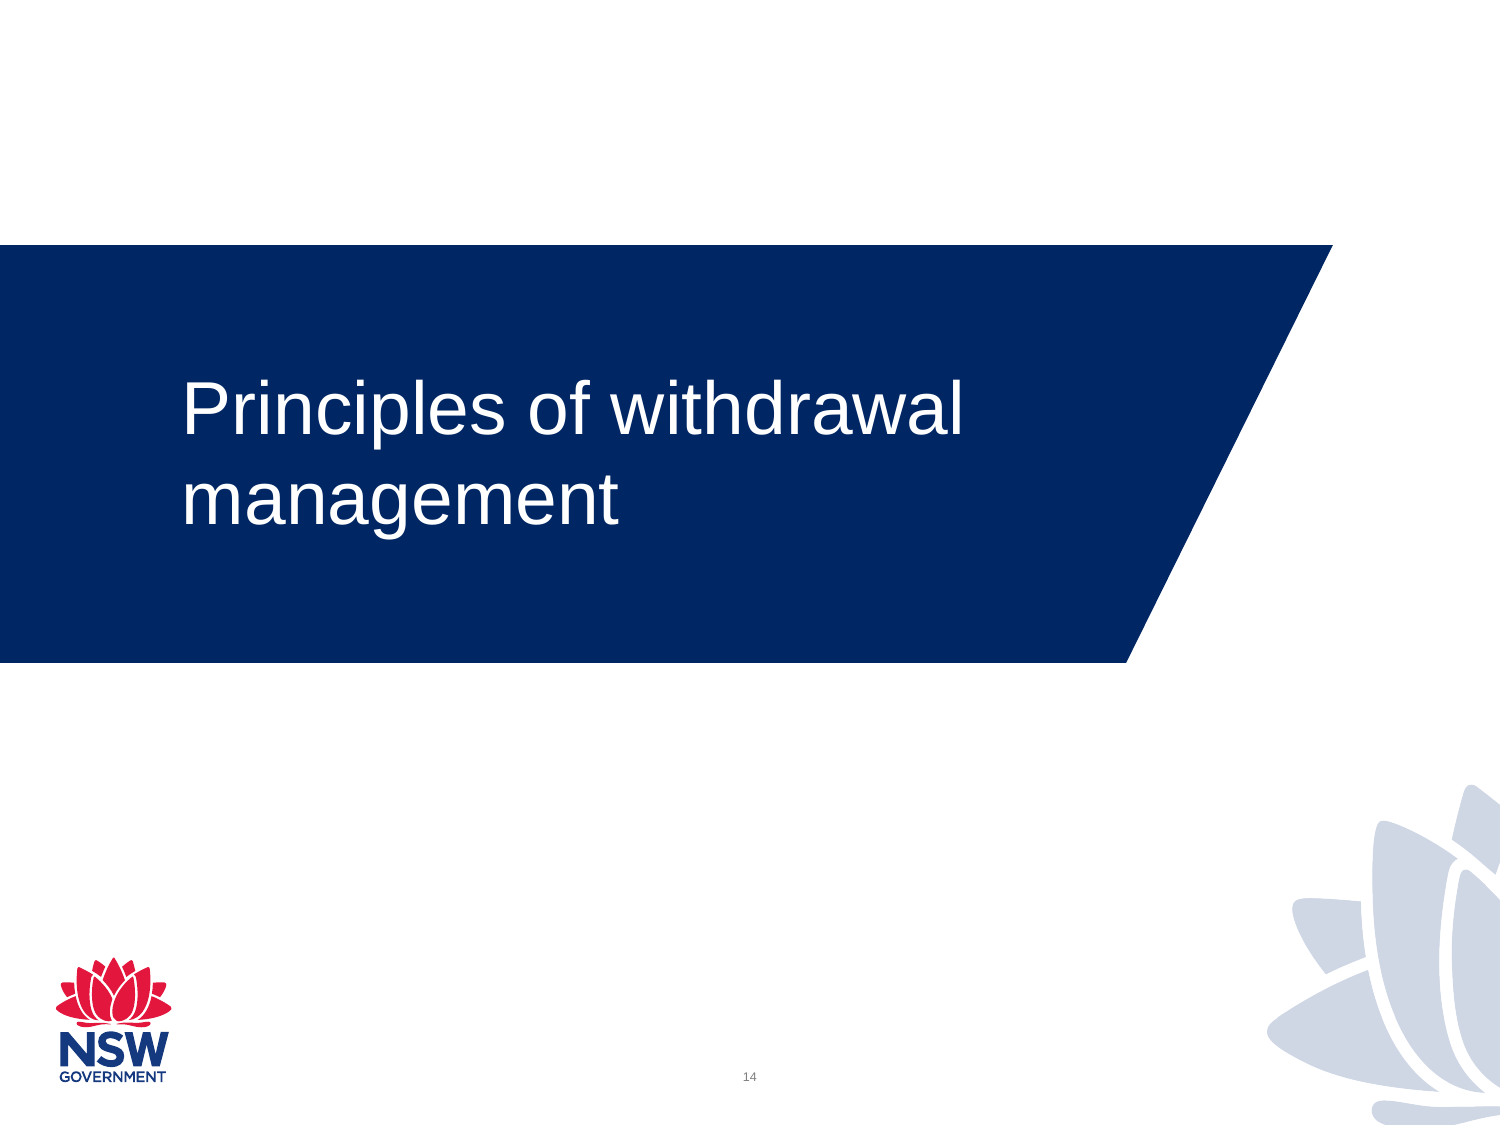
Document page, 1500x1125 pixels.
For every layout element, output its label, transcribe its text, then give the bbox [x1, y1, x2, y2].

text_box [0, 244, 1335, 664]
text_box Principles of withdrawal management [181, 359, 1151, 591]
picture [1251, 753, 1500, 1125]
